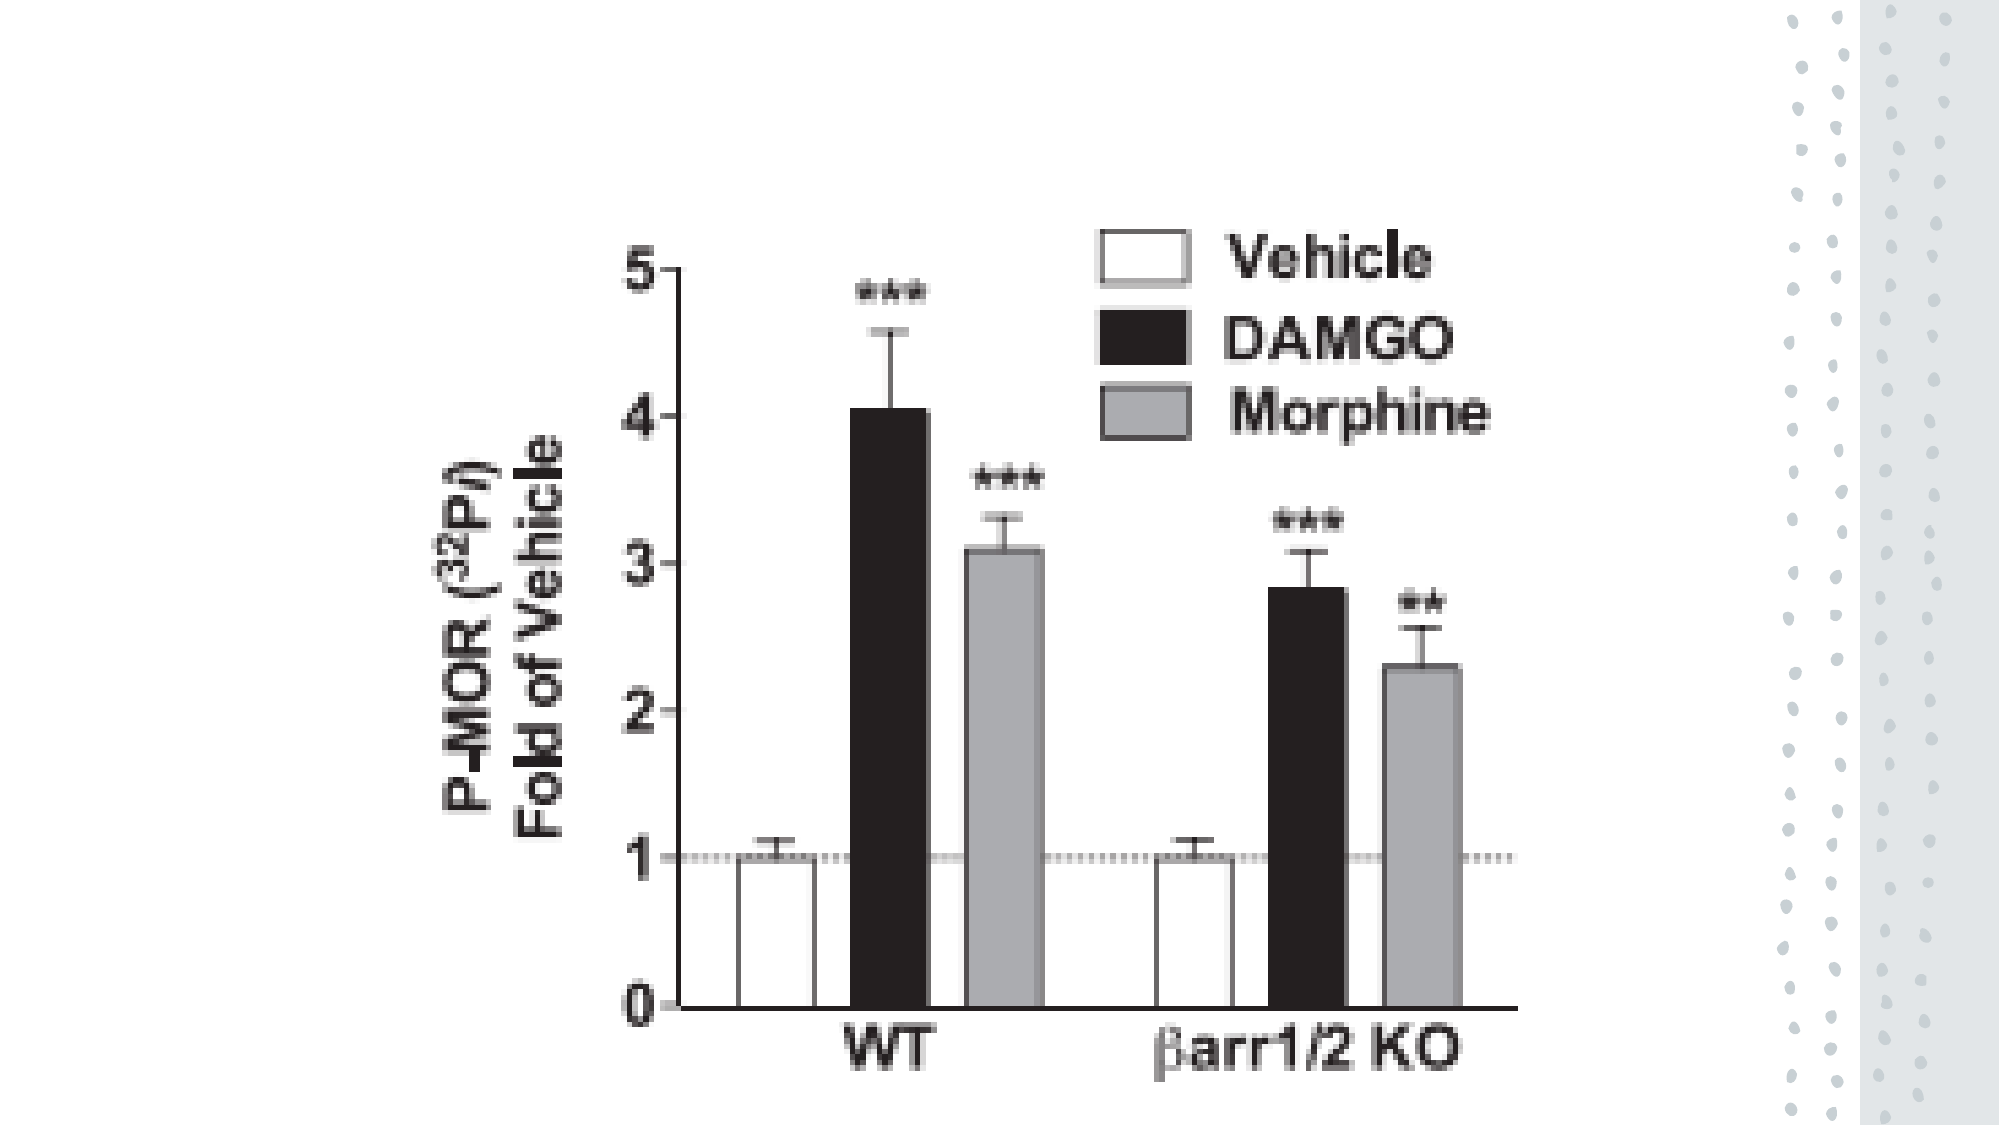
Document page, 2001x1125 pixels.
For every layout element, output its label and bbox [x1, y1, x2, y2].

text_box [1933, 174, 1946, 190]
text_box [1914, 974, 1927, 986]
text_box [1787, 282, 1800, 296]
text_box [1786, 422, 1798, 437]
text_box [1784, 787, 1796, 801]
text_box [1914, 1055, 1928, 1070]
text_box [1918, 1013, 1931, 1029]
text_box [1928, 487, 1940, 503]
text_box [1796, 144, 1808, 157]
text_box [1937, 95, 1950, 109]
text_box [1781, 822, 1795, 837]
text_box [1924, 650, 1934, 665]
text_box [1795, 60, 1809, 75]
text_box [1859, 0, 2000, 1125]
text_box [1922, 611, 1933, 626]
text_box [1786, 512, 1798, 527]
text_box [1923, 413, 1936, 429]
text_box [1928, 780, 1940, 795]
text_box [1788, 666, 1802, 681]
text_box [1788, 241, 1801, 253]
text_box [1787, 566, 1799, 581]
text_box [1924, 693, 1936, 708]
text_box [1912, 1087, 1924, 1103]
text_box [1776, 940, 1789, 956]
text_box [1934, 135, 1946, 150]
text_box [1784, 1102, 1798, 1116]
text_box [1927, 293, 1941, 308]
text_box [1782, 743, 1796, 758]
text_box [1922, 834, 1936, 848]
text_box [1939, 52, 1950, 67]
text_box [1925, 732, 1938, 746]
text_box [1924, 550, 1935, 565]
text_box [1787, 14, 1799, 29]
text_box [1788, 465, 1799, 480]
text_box [1780, 899, 1793, 914]
text_box [1820, 2, 1902, 1121]
text_box [1930, 216, 1943, 231]
text_box [1788, 1021, 1801, 1035]
text_box [1787, 701, 1799, 717]
text_box [1924, 525, 1935, 539]
list [421, 212, 1540, 1093]
text_box [1880, 1121, 1890, 1125]
text_box [1922, 877, 1934, 889]
text_box [1784, 867, 1797, 881]
text_box [1939, 12, 1952, 26]
text_box [1926, 329, 1939, 343]
text_box [1786, 1068, 1798, 1084]
text_box [1927, 372, 1941, 387]
text_box [1784, 384, 1798, 398]
text_box [1790, 187, 1804, 202]
text_box [1902, 143, 1906, 156]
text_box [1792, 101, 1805, 117]
text_box [0, 0, 1859, 1125]
text_box [1783, 335, 1795, 350]
text_box [1926, 249, 1938, 263]
text_box [1919, 928, 1932, 943]
text_box [1784, 980, 1795, 995]
text_box [1926, 445, 1939, 460]
text_box [1782, 611, 1795, 626]
text_box [1931, 576, 1942, 591]
